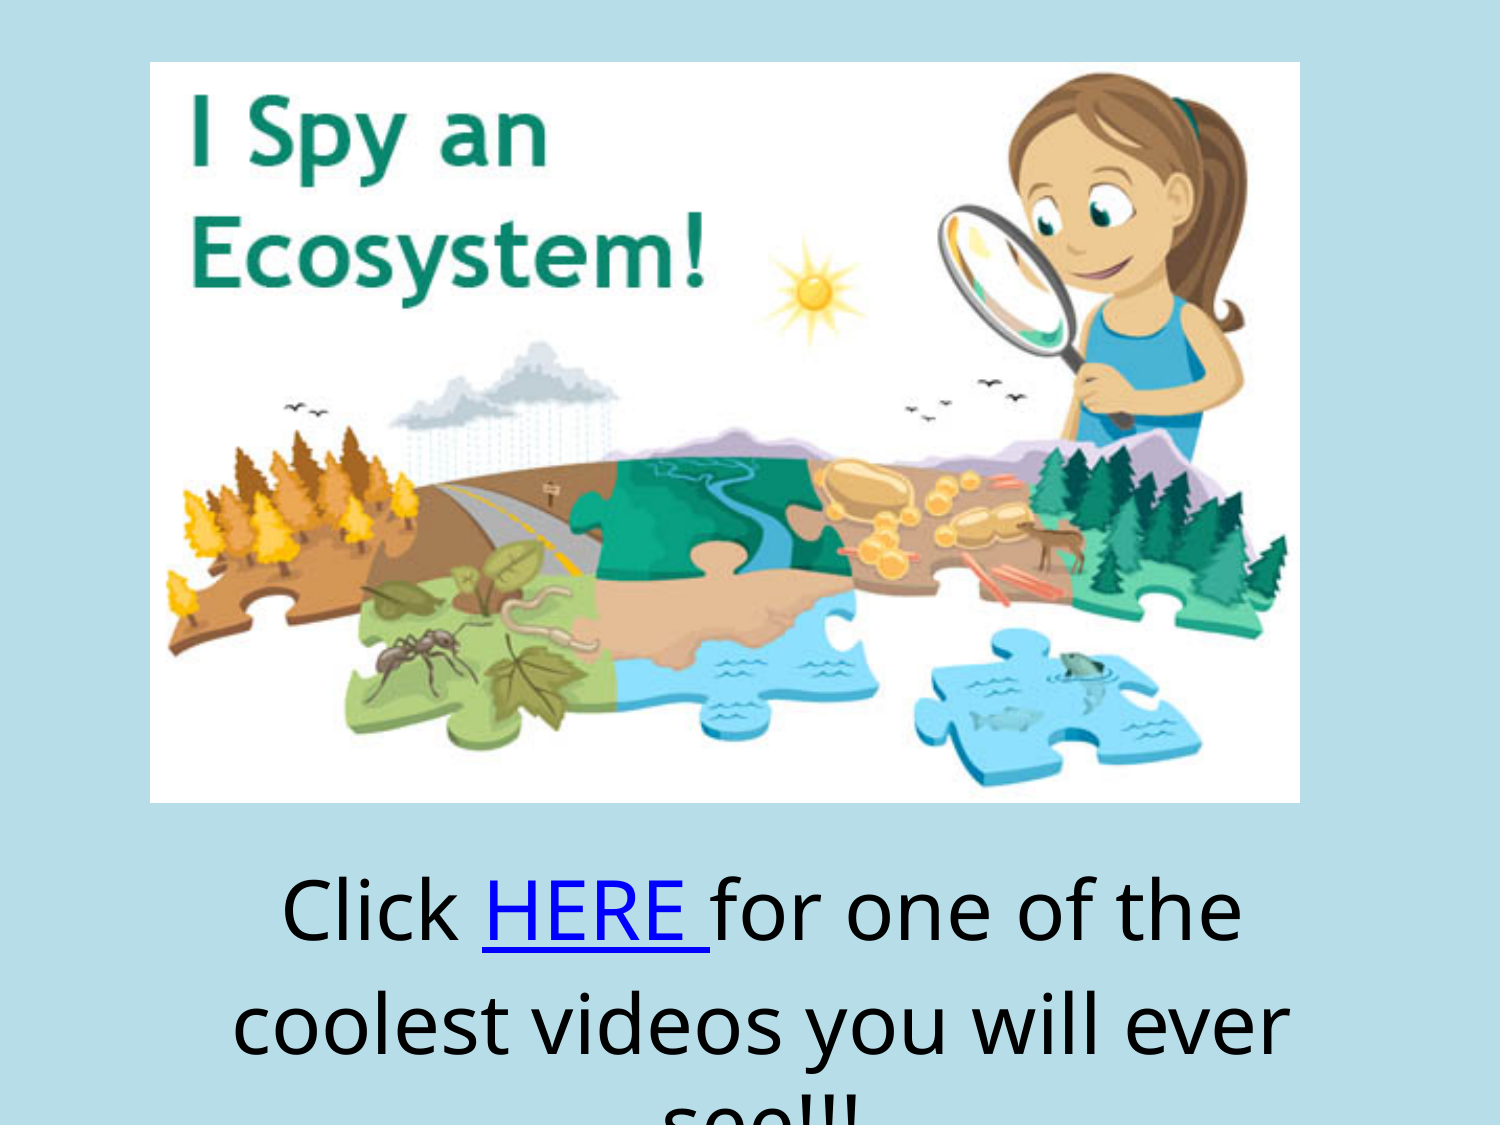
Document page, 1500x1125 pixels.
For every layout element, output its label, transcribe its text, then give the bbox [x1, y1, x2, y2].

picture [149, 62, 1301, 803]
text_box Click HERE for one of the coolest videos you will ever see!!! [137, 849, 1388, 1125]
